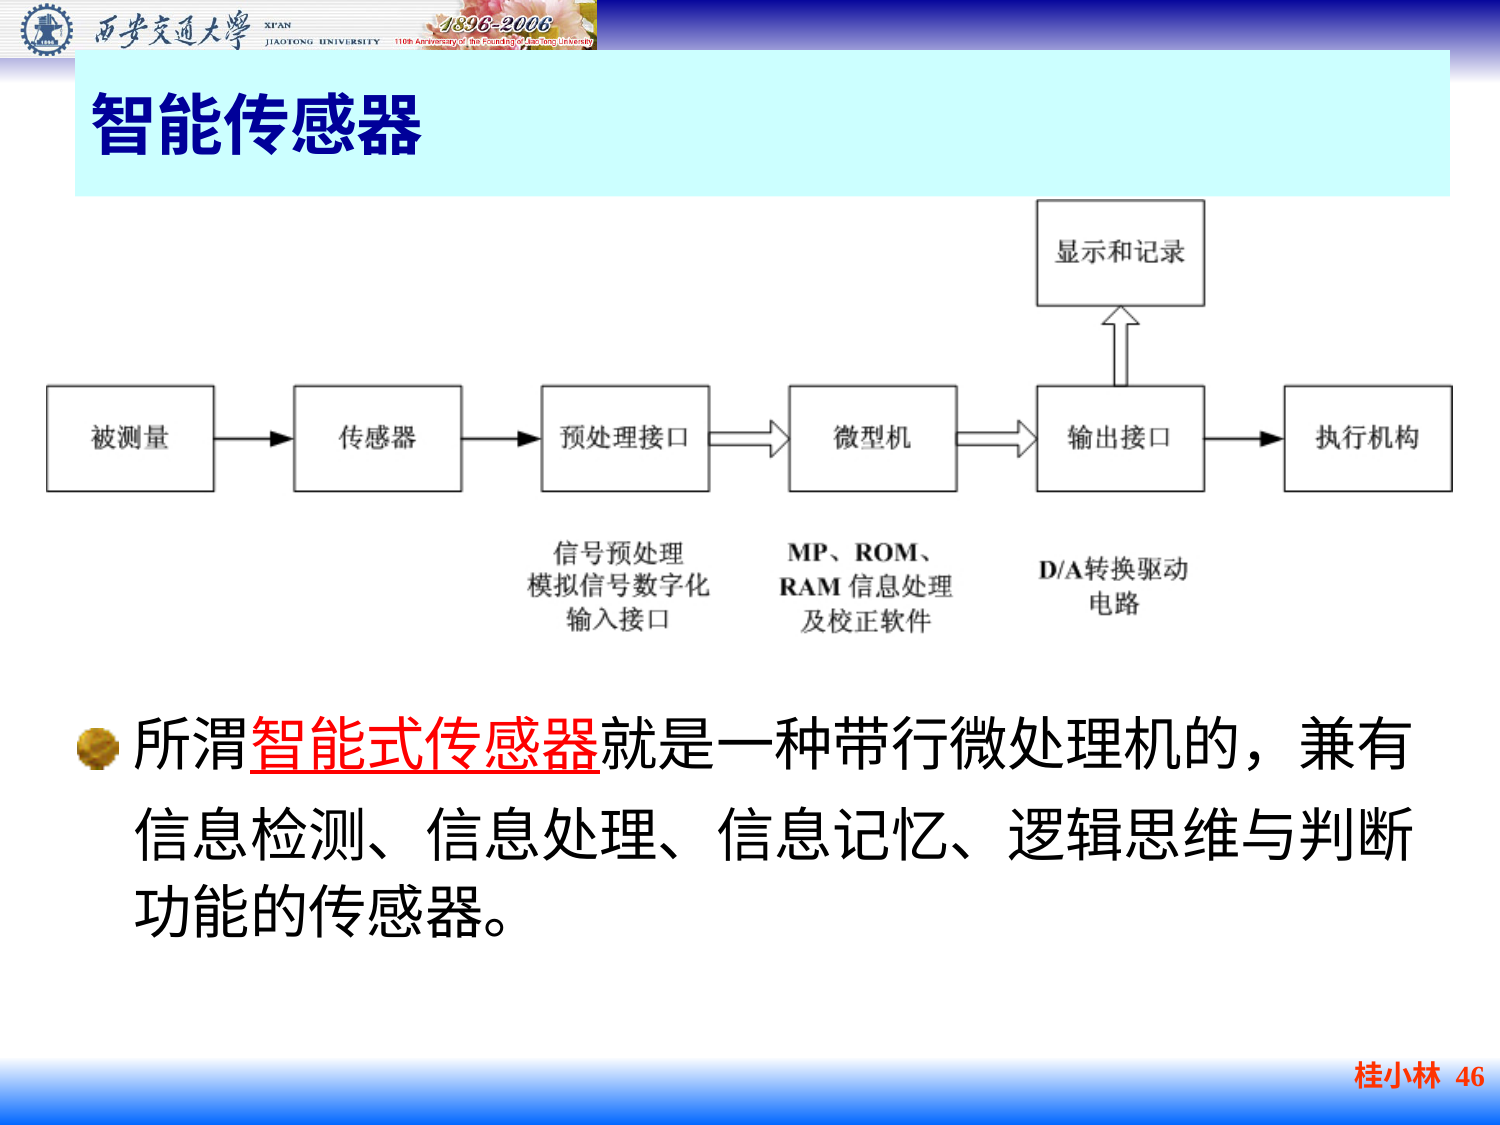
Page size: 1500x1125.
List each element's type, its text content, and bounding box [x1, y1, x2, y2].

list 所渭智能式传感器就是一种带行微处理机的，兼有信息检测、信息处理、信息记忆、逻辑思维与判断功能的传感器。 [62, 691, 1450, 1050]
picture [77, 728, 119, 770]
picture [46, 198, 1453, 640]
text_box 桂小林 46 [1057, 1049, 1500, 1125]
picture [0, 0, 597, 58]
title 智能传感器 [75, 50, 1450, 197]
